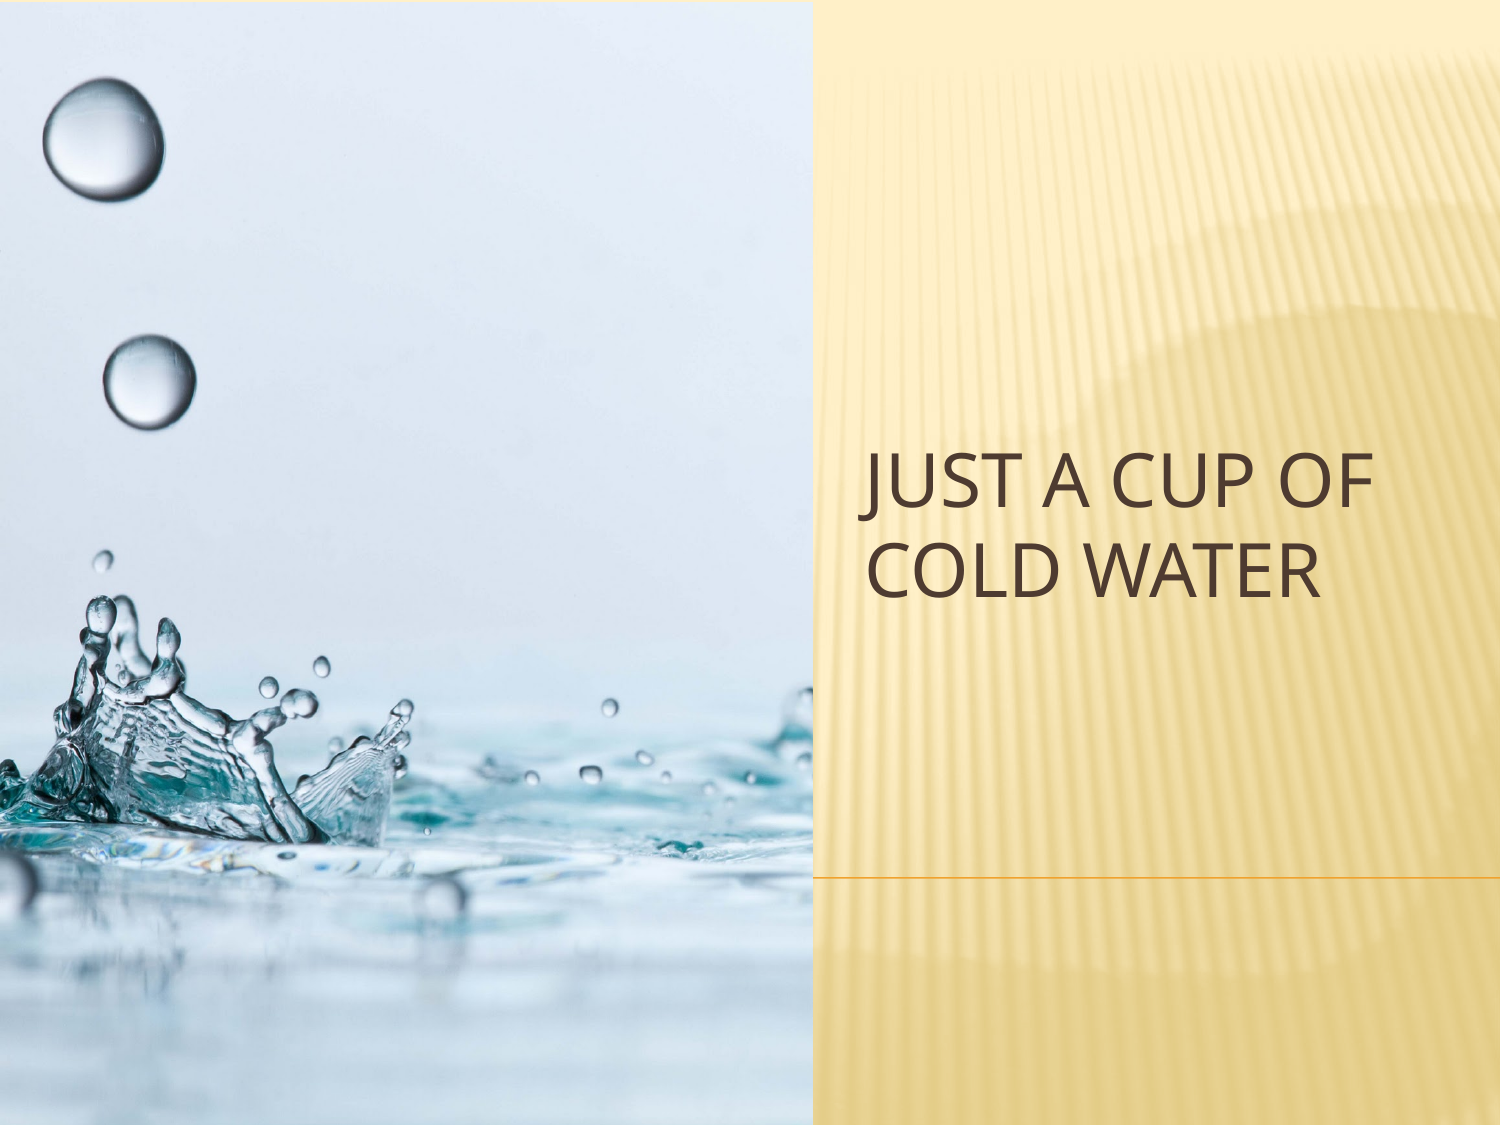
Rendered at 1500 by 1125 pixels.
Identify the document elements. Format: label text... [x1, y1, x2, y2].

title Just a cup of cold water [849, 425, 1460, 626]
picture [0, 1, 813, 1125]
